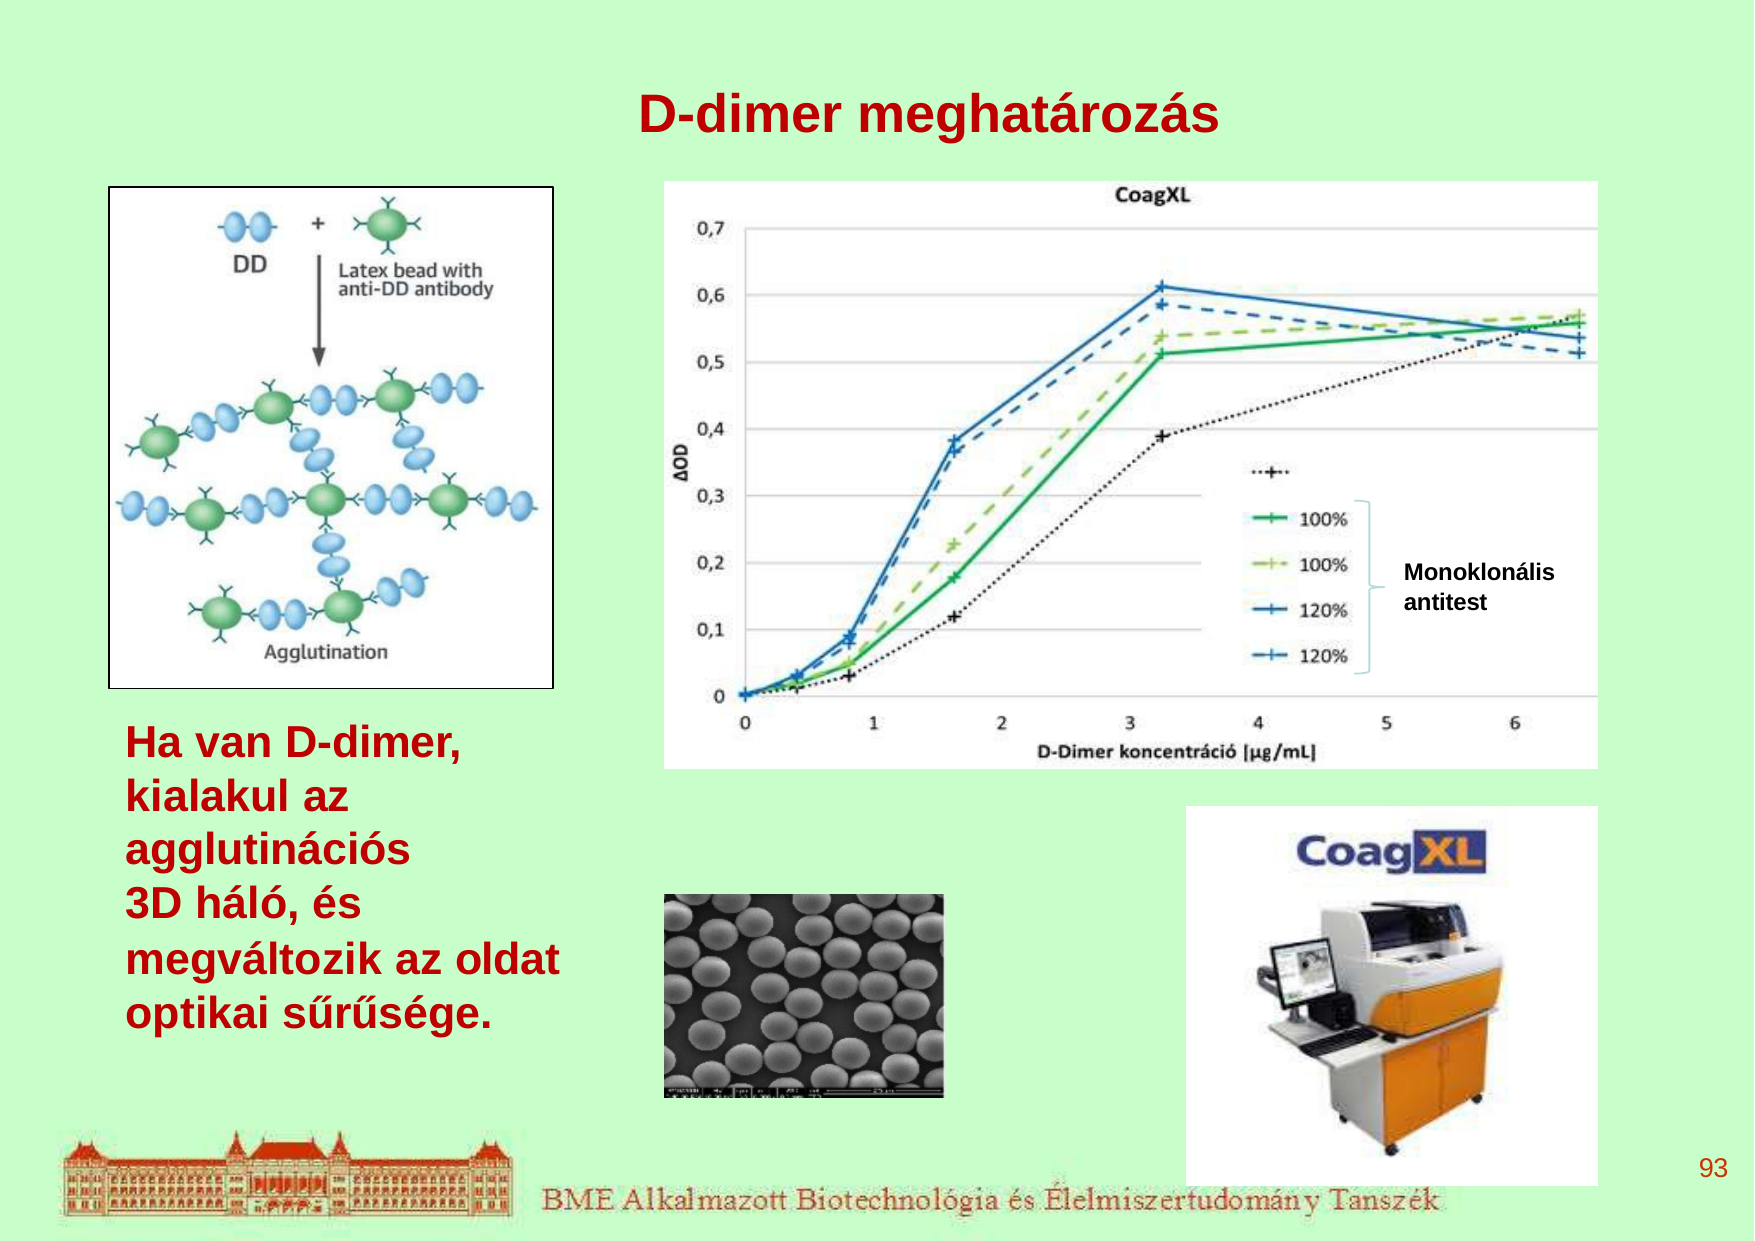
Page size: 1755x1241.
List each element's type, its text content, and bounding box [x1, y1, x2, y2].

picture [0, 0, 1754, 1241]
text_box Ha van D-dimer, kialakul az agglutinációs 3D háló, és megváltozik az oldat optikai sűrűsége. [123, 710, 566, 1038]
text_box 93 [1696, 1150, 1732, 1183]
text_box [108, 185, 554, 690]
title D-dimer meghatározás [73, 48, 1681, 286]
